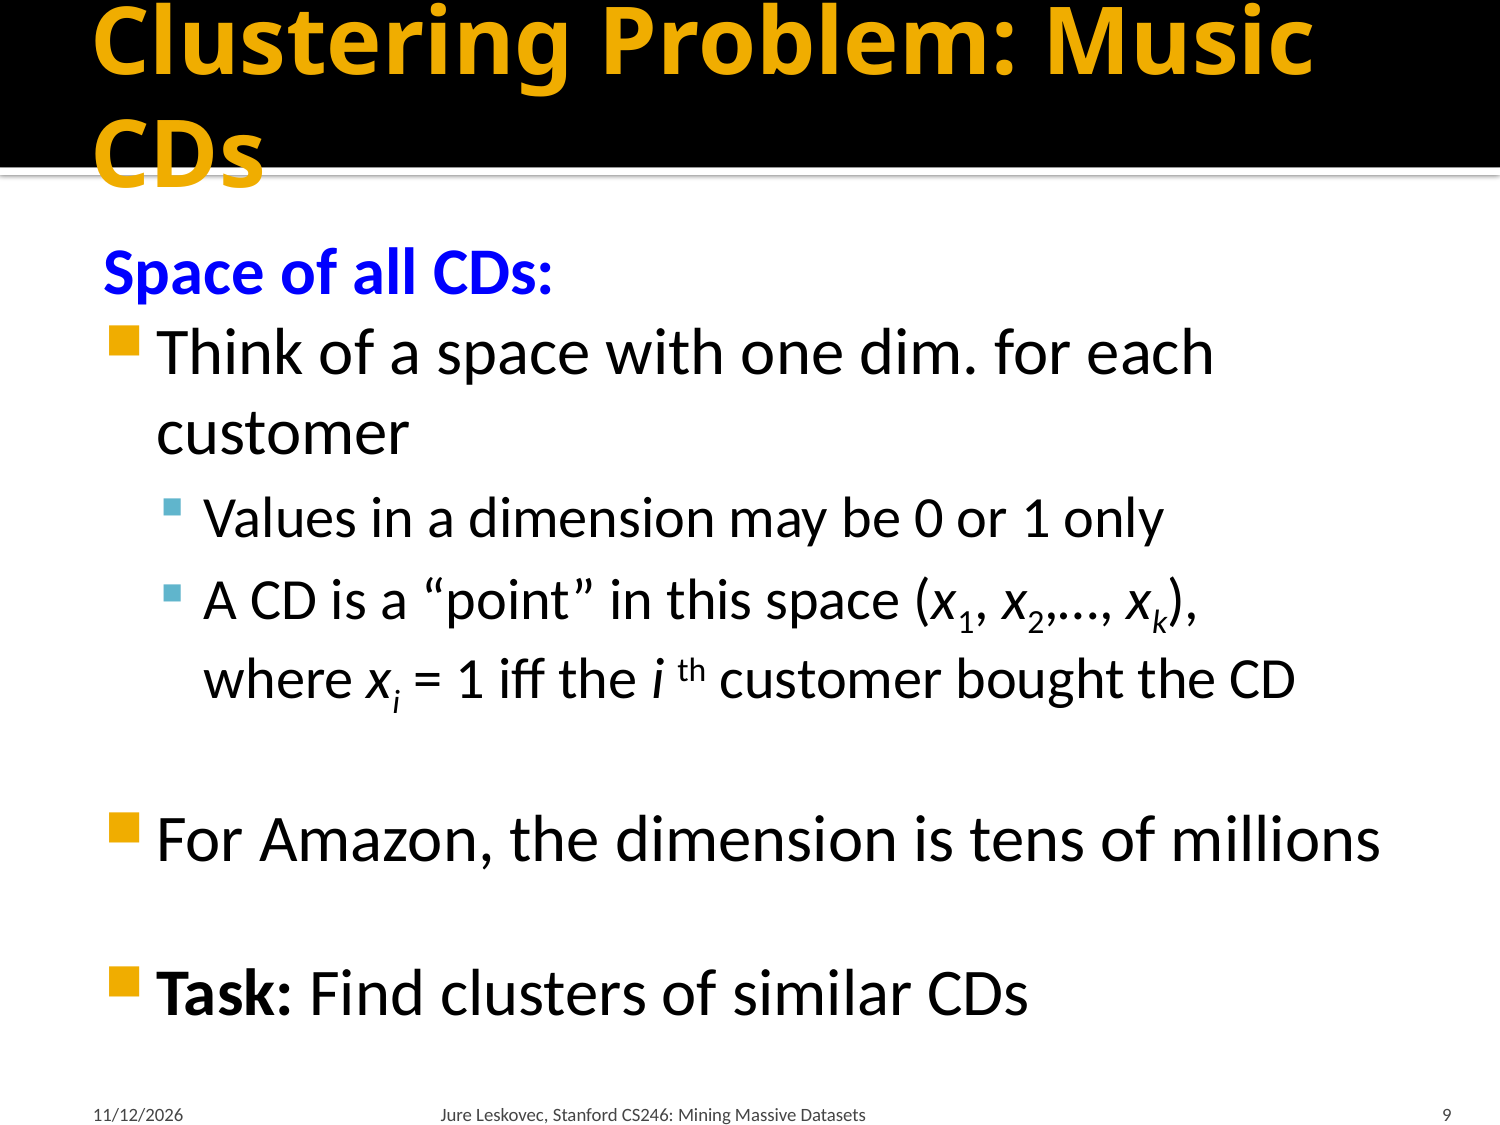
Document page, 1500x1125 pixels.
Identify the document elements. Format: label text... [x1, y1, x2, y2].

footer Jure Leskovec, Stanford CS246: Mining Massive Datasets [433, 1080, 1337, 1125]
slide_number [75, 1080, 425, 1125]
title Clustering Problem: Music CDs [75, 12, 1425, 175]
slide_number 9 [1345, 1080, 1467, 1125]
list Space of all CDs: Think of a space with one dim. for each customer Values in a dimension may be 0 or 1 only A CD is a “point” in this space (x1, x2,…, xk), where xi = 1 iff the i th customer bought the CD For Amazon, the dimension is tens of millions Task: Find clusters of similar CDs [75, 212, 1475, 1125]
